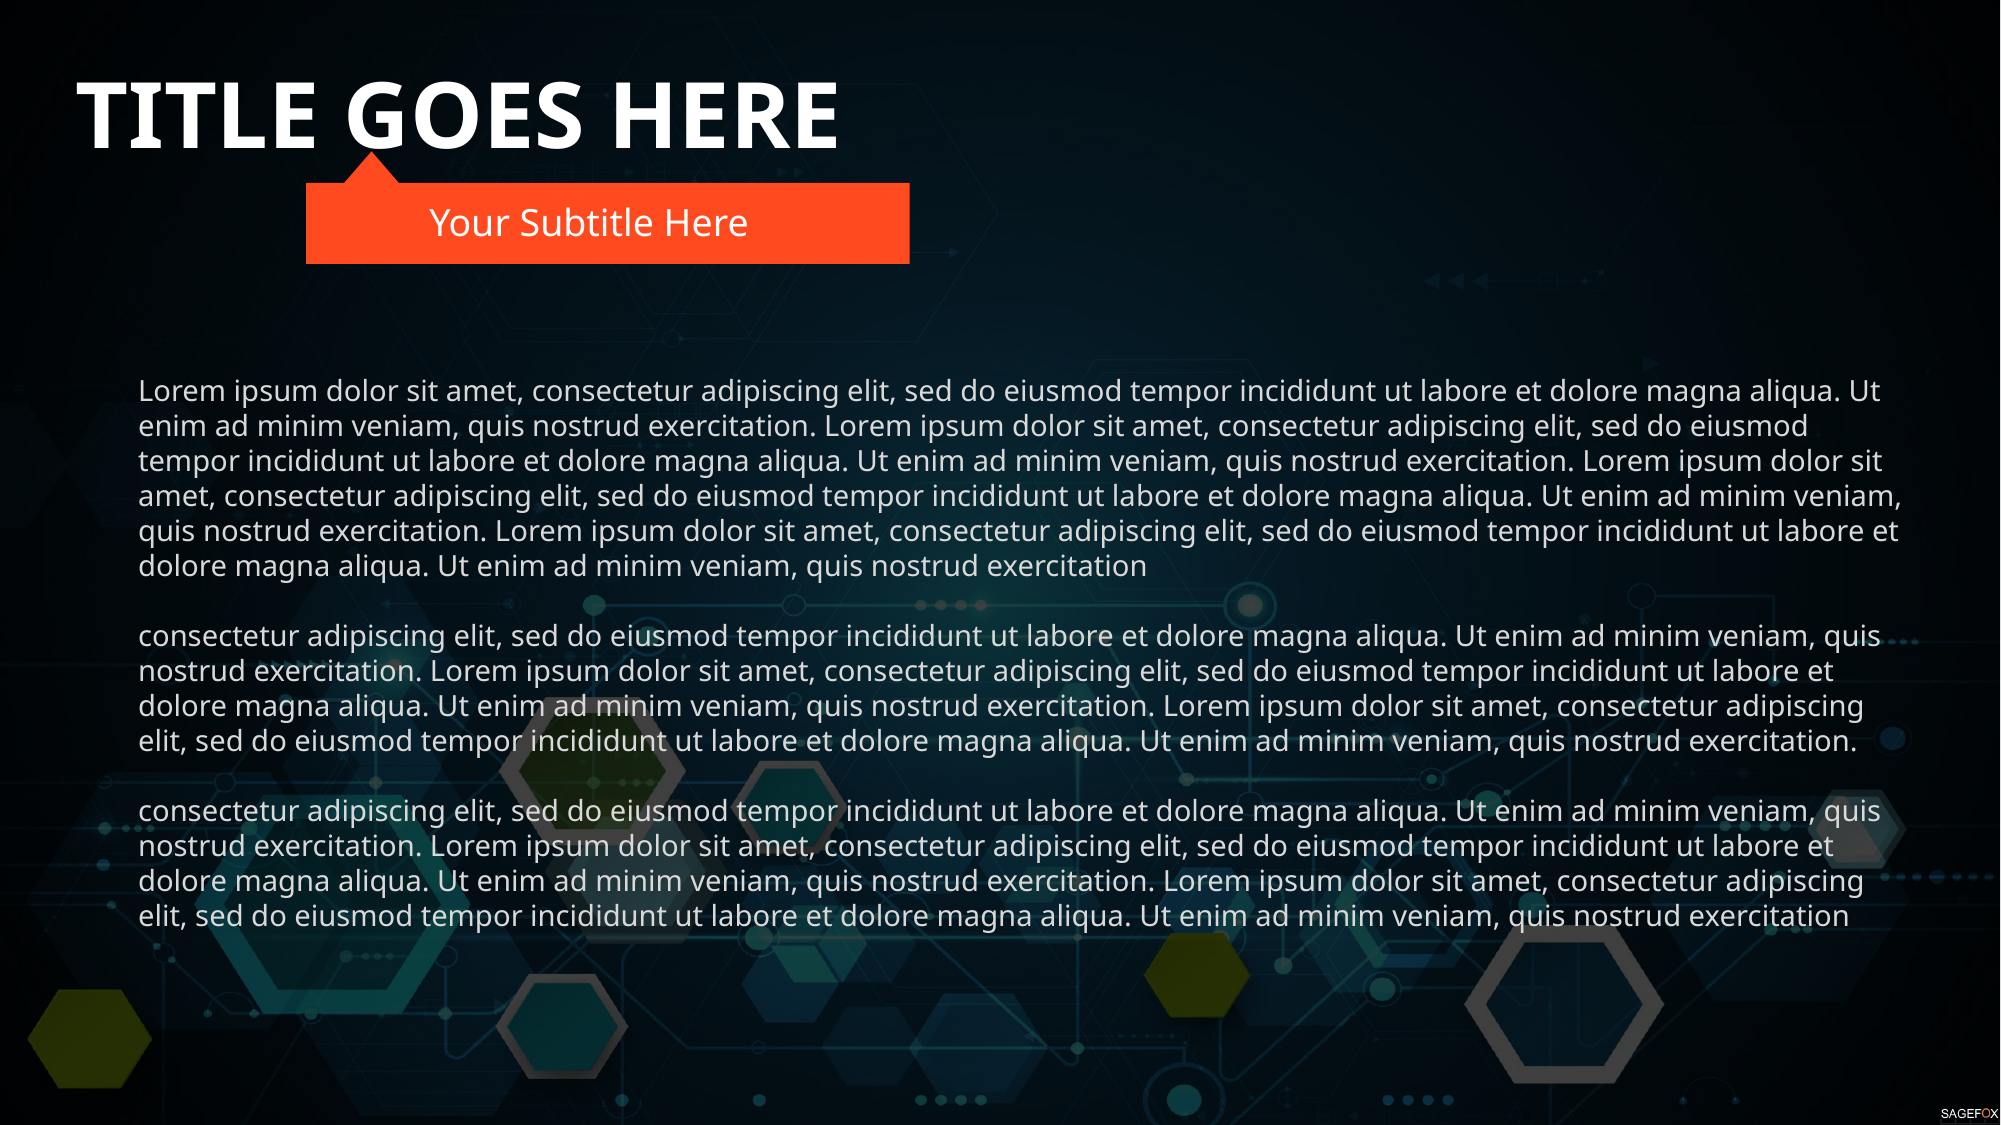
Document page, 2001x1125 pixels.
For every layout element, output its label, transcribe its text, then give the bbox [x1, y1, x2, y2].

text_box Lorem ipsum dolor sit amet, consectetur adipiscing elit, sed do eiusmod tempor incididunt ut labore et dolore magna aliqua. Ut enim ad minim veniam, quis nostrud exercitation. Lorem ipsum dolor sit amet, consectetur adipiscing elit, sed do eiusmod tempor incididunt ut labore et dolore magna aliqua. Ut enim ad minim veniam, quis nostrud exercitation. Lorem ipsum dolor sit amet, consectetur adipiscing elit, sed do eiusmod tempor incididunt ut labore et dolore magna aliqua. Ut enim ad minim veniam, quis nostrud exercitation. Lorem ipsum dolor sit amet, consectetur adipiscing elit, sed do eiusmod tempor incididunt ut labore et dolore magna aliqua. Ut enim ad minim veniam, quis nostrud exercitation consectetur adipiscing elit, sed do eiusmod tempor incididunt ut labore et dolore magna aliqua. Ut enim ad minim veniam, quis nostrud exercitation. Lorem ipsum dolor sit amet, consectetur adipiscing elit, sed do eiusmod tempor incididunt ut labore et dolore magna aliqua. Ut enim ad minim veniam, quis nostrud exercitation. Lorem ipsum dolor sit amet, consectetur adipiscing elit, sed do eiusmod tempor incididunt ut labore et dolore magna aliqua. Ut enim ad minim veniam, quis nostrud exercitation. consectetur adipiscing elit, sed do eiusmod tempor incididunt ut labore et dolore magna aliqua. Ut enim ad minim veniam, quis nostrud exercitation. Lorem ipsum dolor sit amet, consectetur adipiscing elit, sed do eiusmod tempor incididunt ut labore et dolore magna aliqua. Ut enim ad minim veniam, quis nostrud exercitation. Lorem ipsum dolor sit amet, consectetur adipiscing elit, sed do eiusmod tempor incididunt ut labore et dolore magna aliqua. Ut enim ad minim veniam, quis nostrud exercitation [123, 365, 1930, 940]
text_box TITLE GOES HERE [60, 49, 965, 175]
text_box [306, 151, 910, 264]
picture [0, 0, 2001, 1125]
